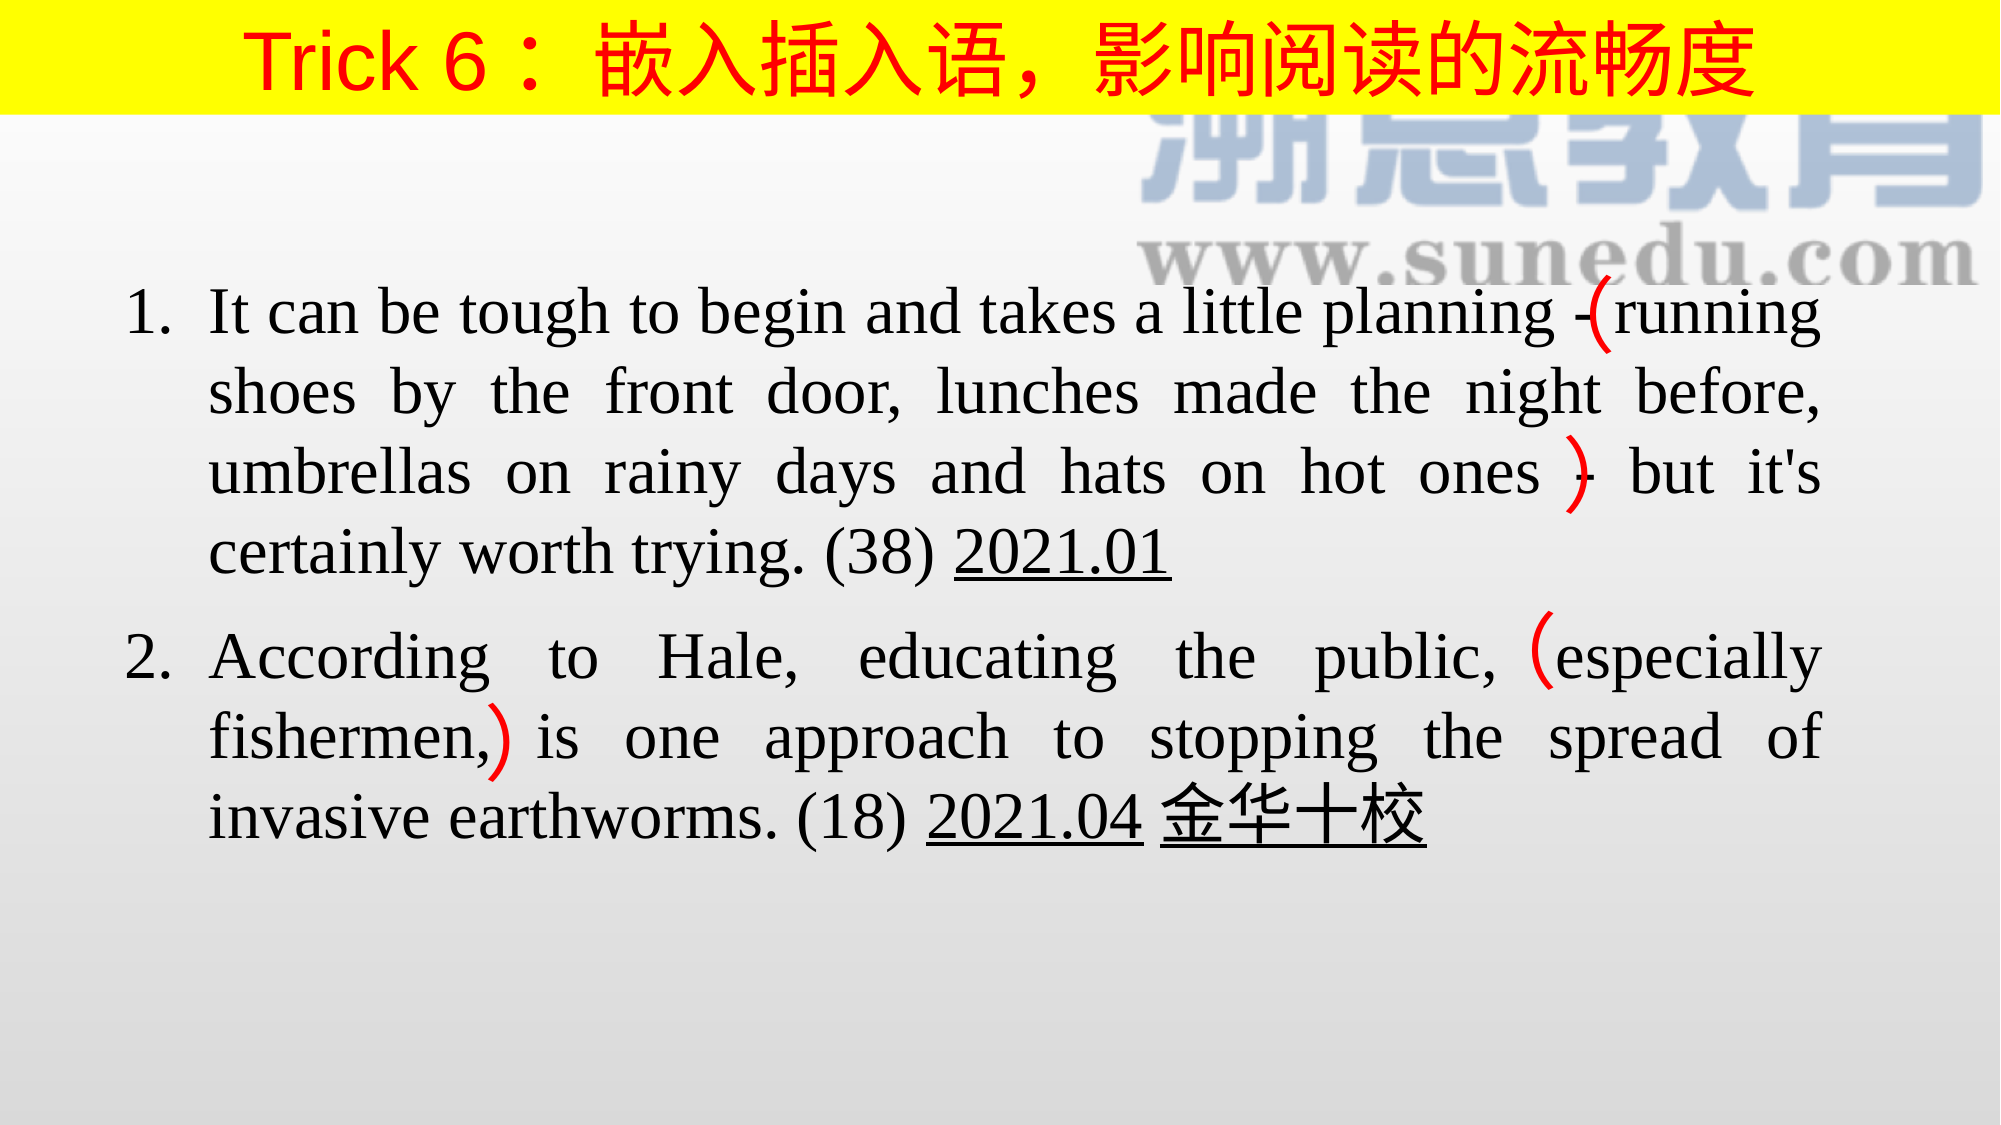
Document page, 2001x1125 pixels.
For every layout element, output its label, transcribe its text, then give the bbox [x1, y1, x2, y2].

picture [1134, 115, 1983, 285]
text_box （ [1517, 256, 1636, 371]
text_box Trick 6：嵌入插入语，影响阅读的流畅度 [0, 0, 2000, 115]
text_box （ [1459, 591, 1579, 707]
text_box ） [1547, 415, 1756, 531]
text_box It can be tough to begin and takes a little planning - running shoes by the front door, lunches made the night before, umbrellas on rainy days and hats on hot ones - but it's certainly worth trying. (38) 2021.01 According to Hale, educating the public, especially fishermen, is one approach to stopping the spread of invasive earthworms. (18) 2021.04金华十校 [109, 259, 1840, 860]
text_box ） [469, 683, 678, 799]
